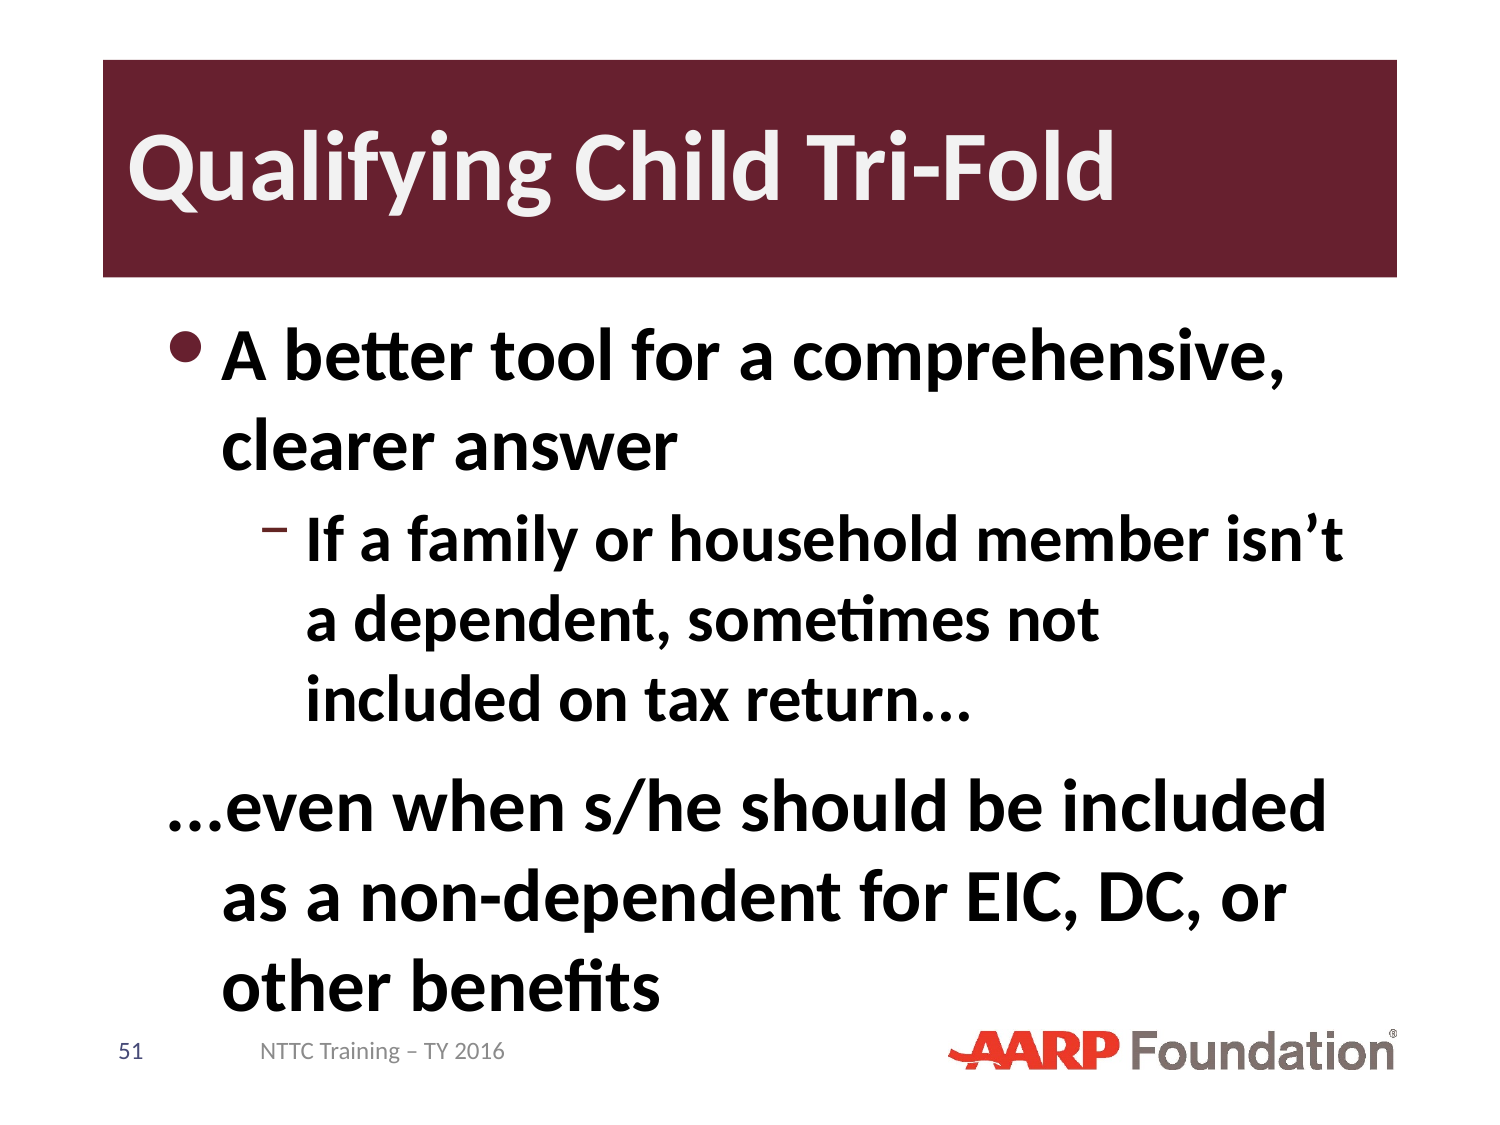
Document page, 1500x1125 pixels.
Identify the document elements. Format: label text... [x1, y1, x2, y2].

picture [948, 1029, 1397, 1070]
footer NTTC Training – TY 2016 [245, 1035, 812, 1080]
list A better tool for a comprehensive, clearer answer If a family or household member isn’t a dependent, sometimes not included on tax return... ...even when s/he should be included as a non-dependent for EIC, DC, or other benefits [150, 297, 1363, 1035]
slide_number 51 [103, 1019, 208, 1080]
title Qualifying Child Tri-Fold [103, 59, 1397, 278]
